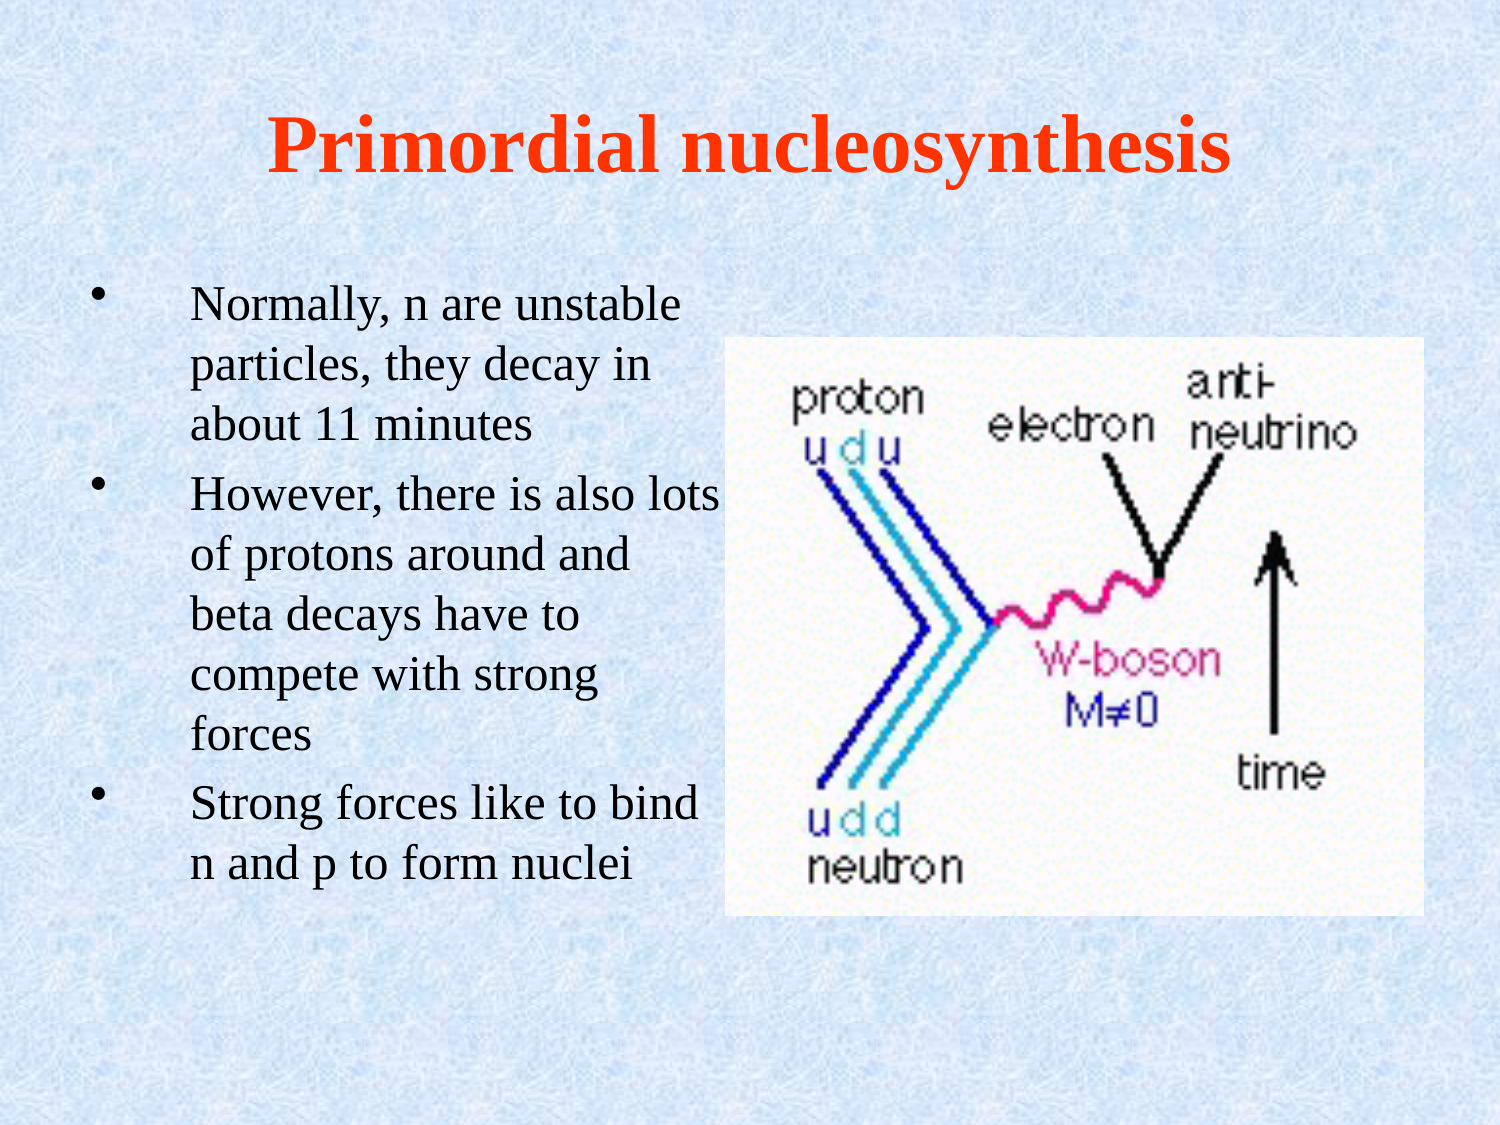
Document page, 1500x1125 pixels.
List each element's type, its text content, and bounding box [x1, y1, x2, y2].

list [724, 337, 1424, 916]
list Normally, n are unstable particles, they decay in about 11 minutes However, there is also lots of protons around and beta decays have to compete with strong forces Strong forces like to bind n and p to form nuclei [75, 262, 738, 1005]
title Primordial nucleosynthesis [75, 45, 1425, 233]
picture [0, 0, 1500, 1125]
